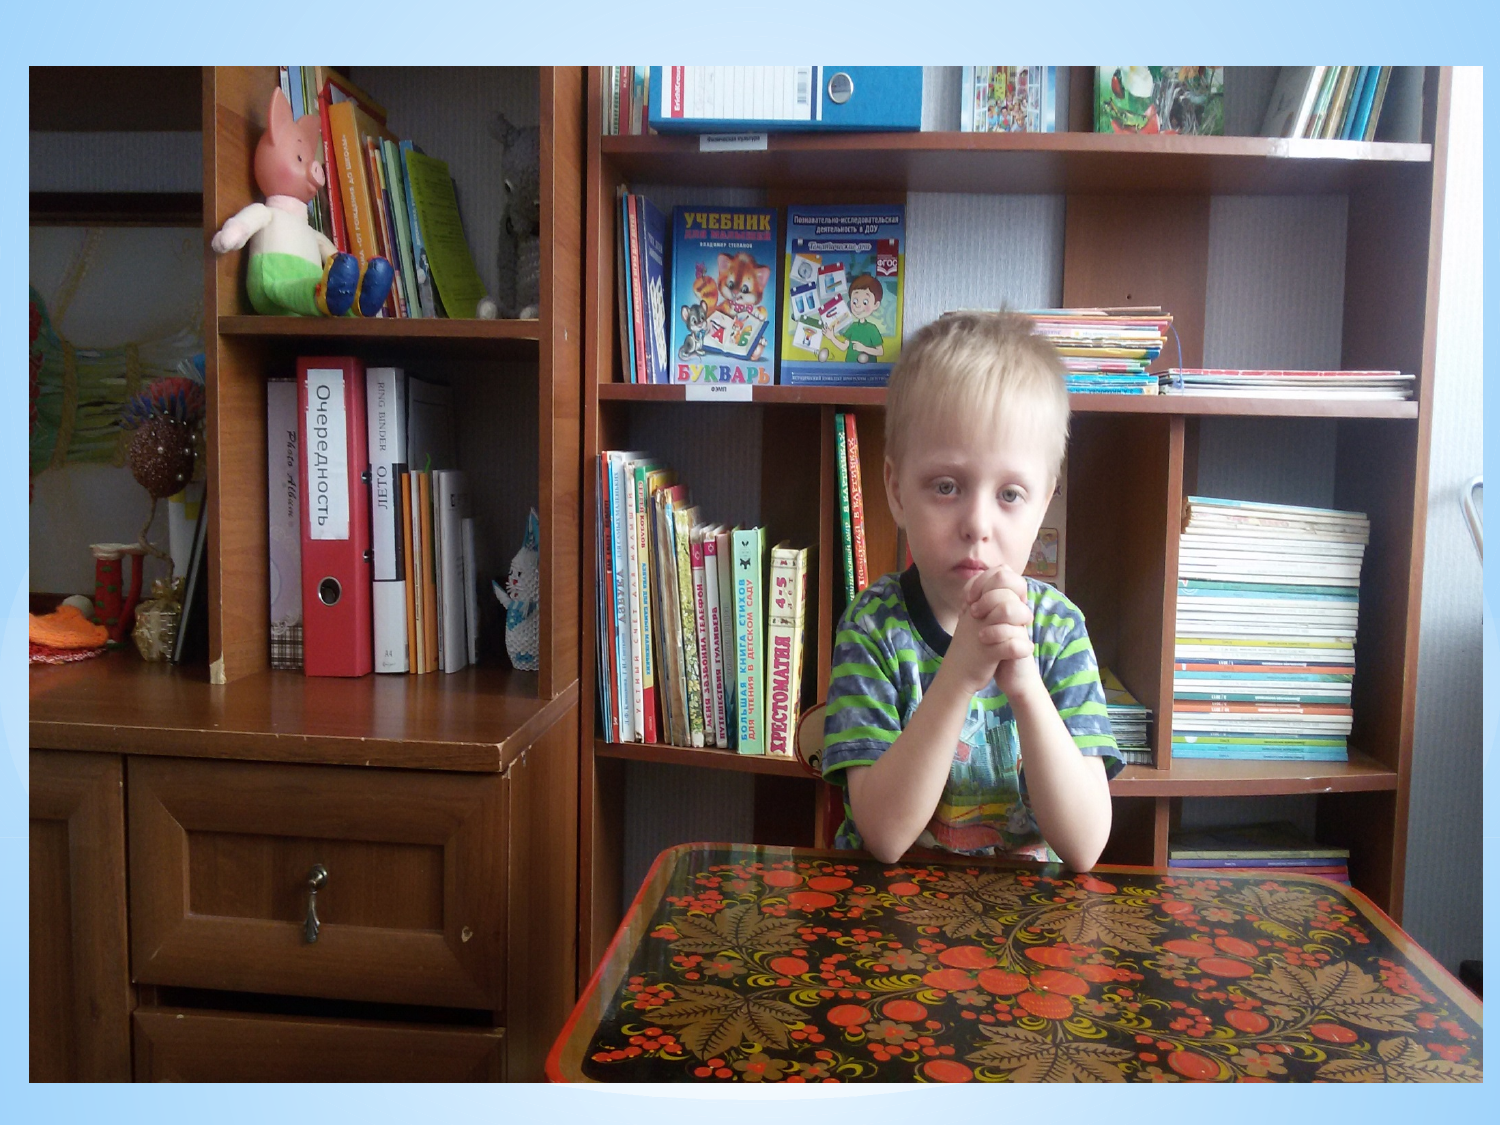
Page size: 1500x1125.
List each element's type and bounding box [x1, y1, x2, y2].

list [29, 66, 1483, 1083]
